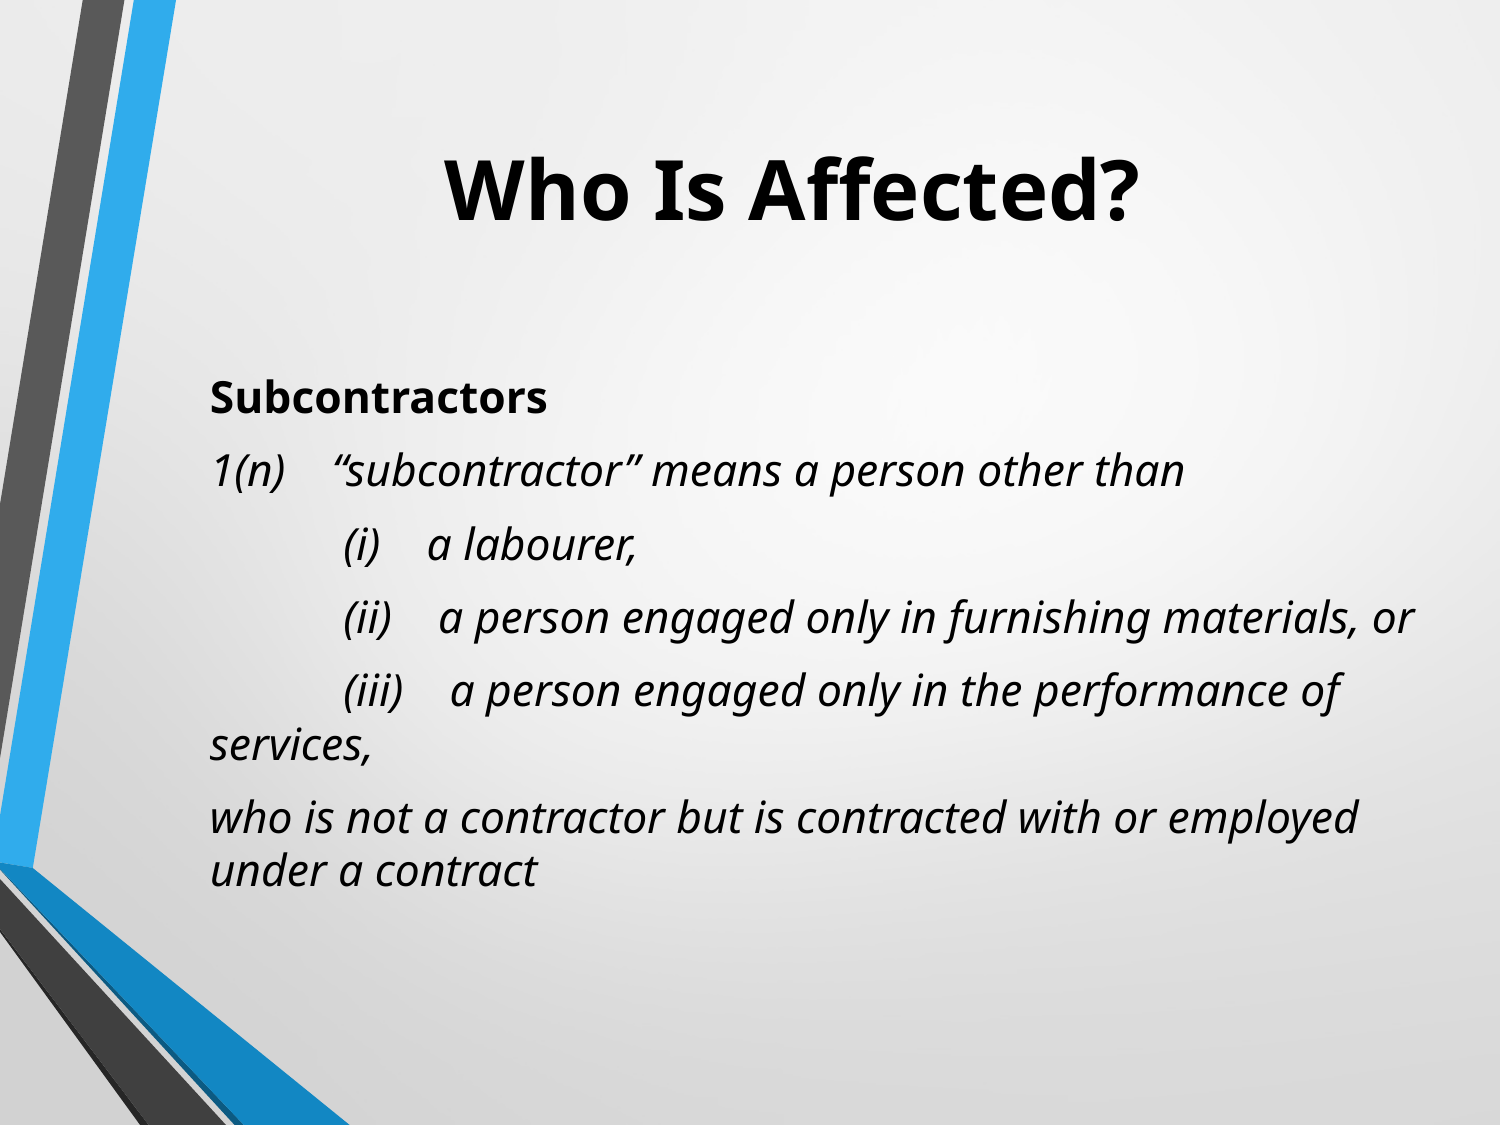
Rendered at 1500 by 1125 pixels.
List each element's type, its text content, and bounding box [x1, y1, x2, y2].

title Who Is Affected? [161, 75, 1425, 400]
list Subcontractors 1(n) “subcontractor” means a person other than (i) a labourer, (ii) a person engaged only in furnishing materials, or (iii) a person engaged only in the performance of services, who is not a contractor but is contracted with or employed under a contract [194, 361, 1459, 909]
